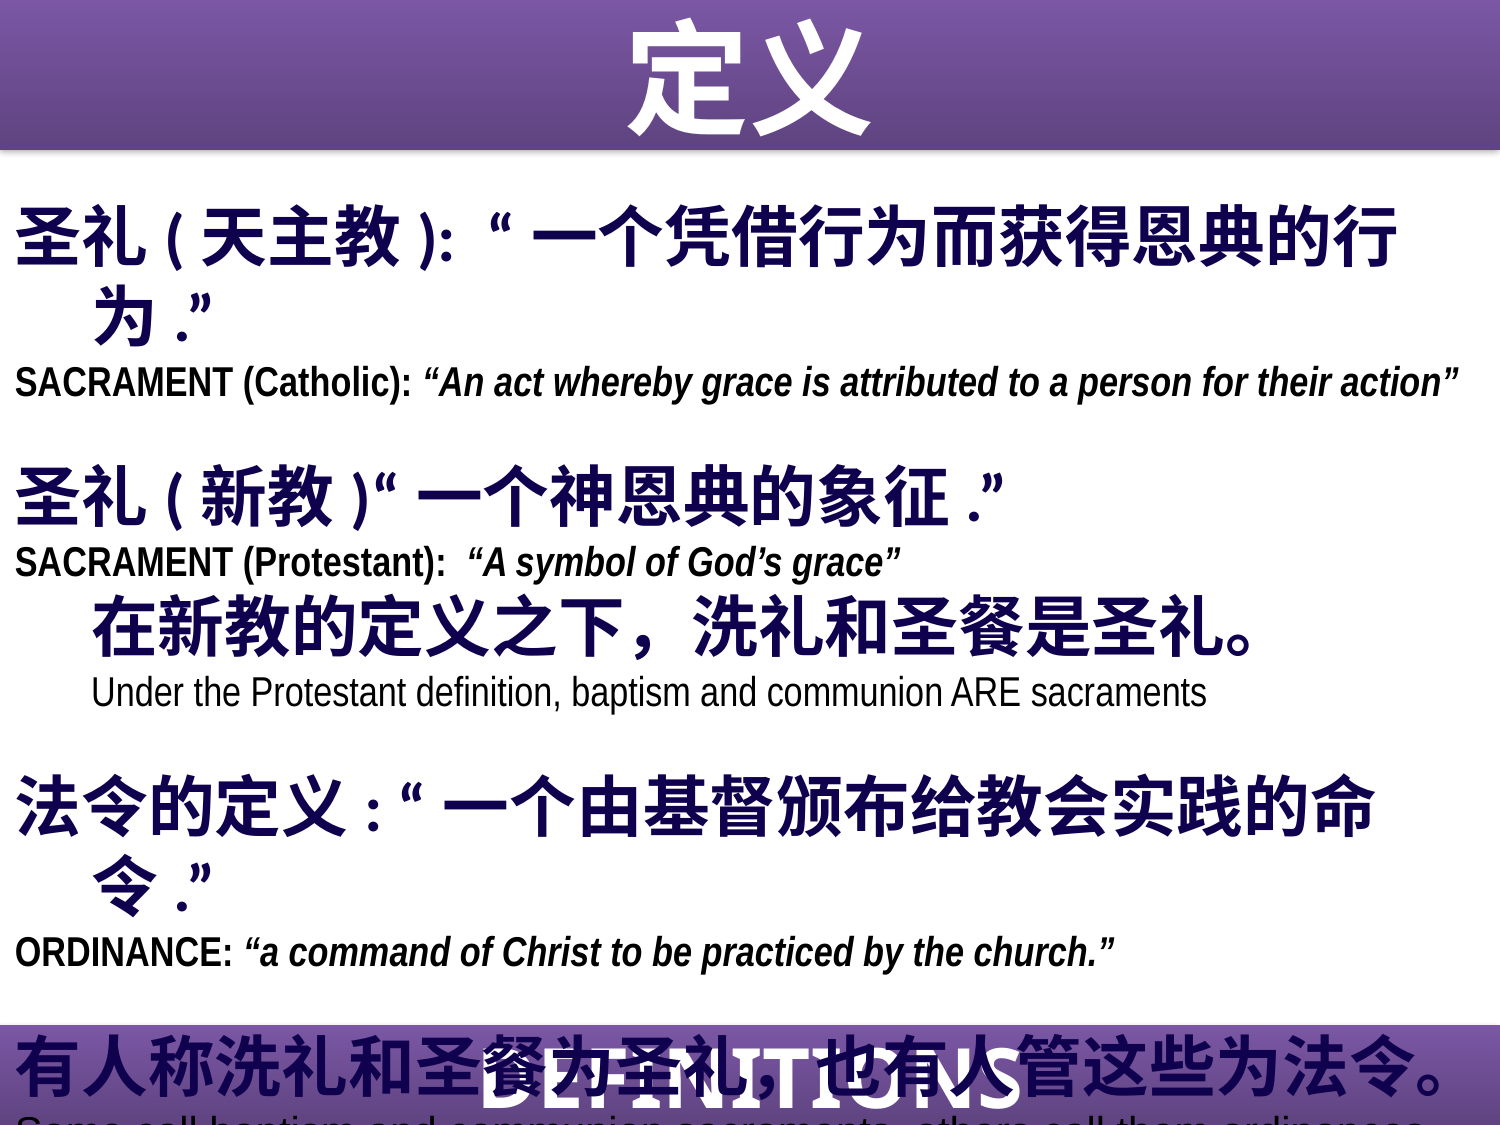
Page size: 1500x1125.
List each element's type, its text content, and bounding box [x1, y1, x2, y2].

text_box 定义 [0, 0, 1500, 150]
text_box 圣礼(天主教): “一个凭借行为而获得恩典的行为.” SACRAMENT (Catholic): “An act whereby grace is attributed to a person for their action” 圣礼(新教)“一个神恩典的象征.” SACRAMENT (Protestant): “A symbol of God’s grace” 在新教的定义之下，洗礼和圣餐是圣礼。 Under the Protestant definition, baptism and communion ARE sacraments 法令的定义: “一个由基督颁布给教会实践的命令.” ORDINANCE: “a command of Christ to be practiced by the church.” 有人称洗礼和圣餐为圣礼，也有人管这些为法令。 Some call baptism and communion sacraments, others call them ordinances [0, 187, 1500, 1125]
